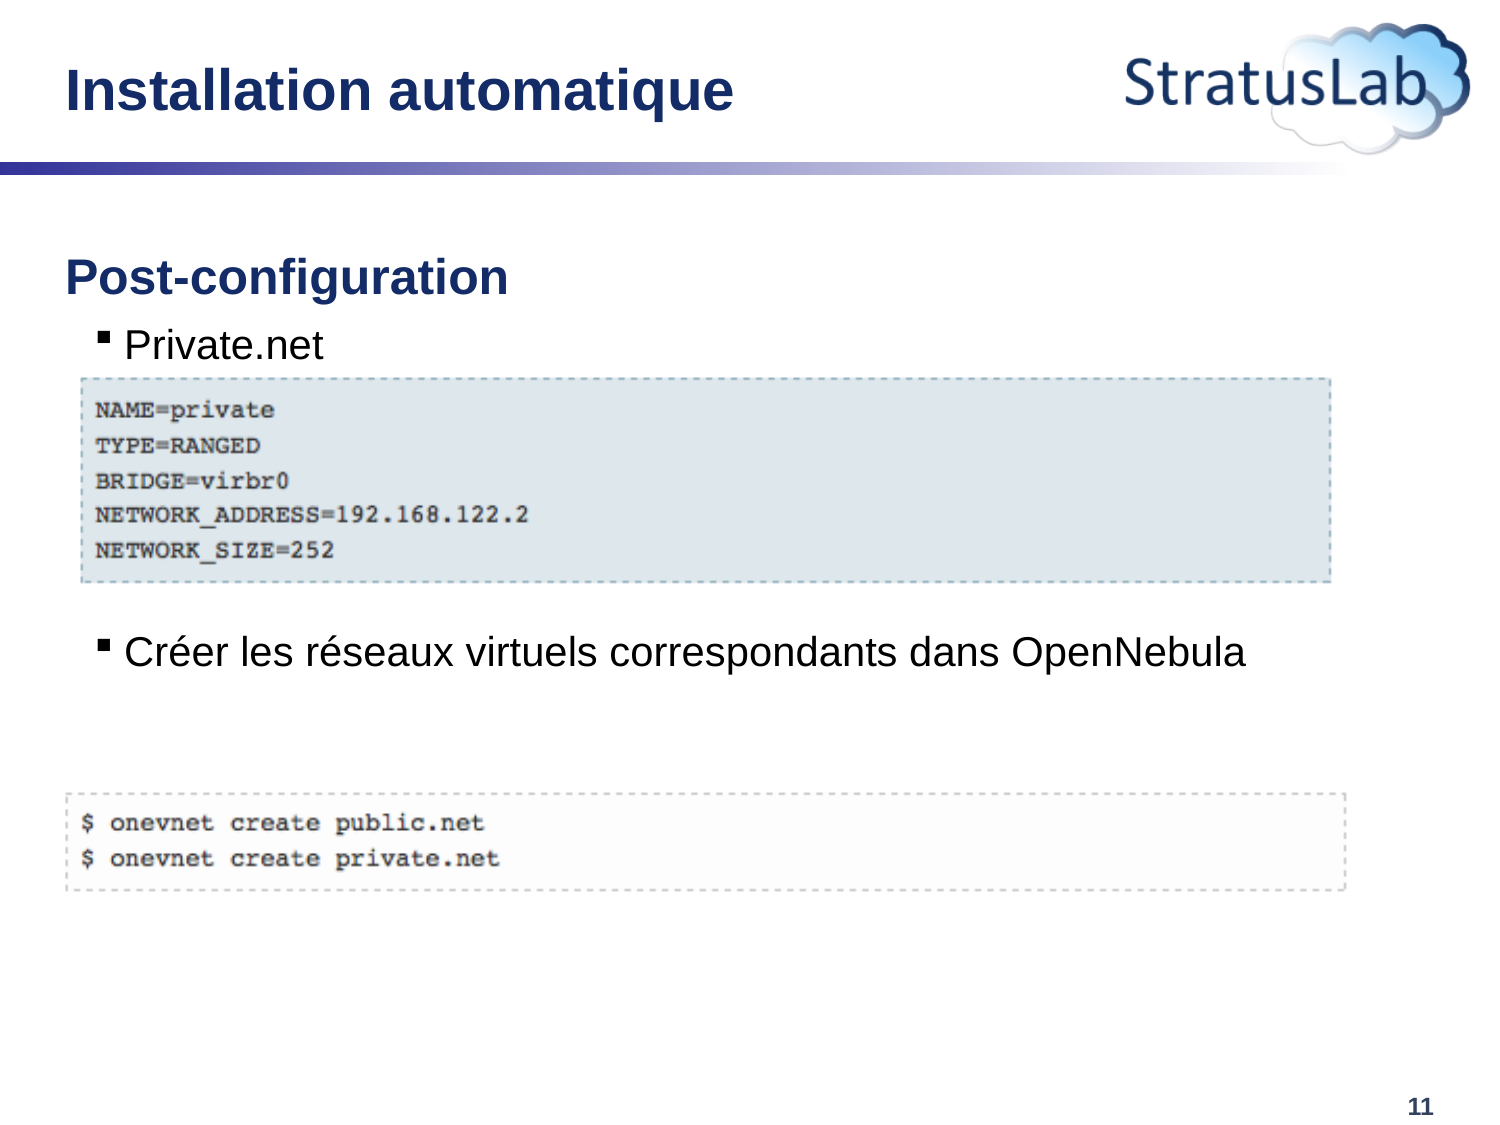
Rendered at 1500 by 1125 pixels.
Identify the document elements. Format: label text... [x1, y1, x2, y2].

picture [62, 787, 1355, 899]
title Installation automatique [49, 12, 1113, 163]
picture [1113, 19, 1478, 162]
picture [74, 374, 1340, 594]
list Post-configuration Private.net Créer les réseaux virtuels correspondants dans OpenNebula [49, 237, 1451, 1076]
